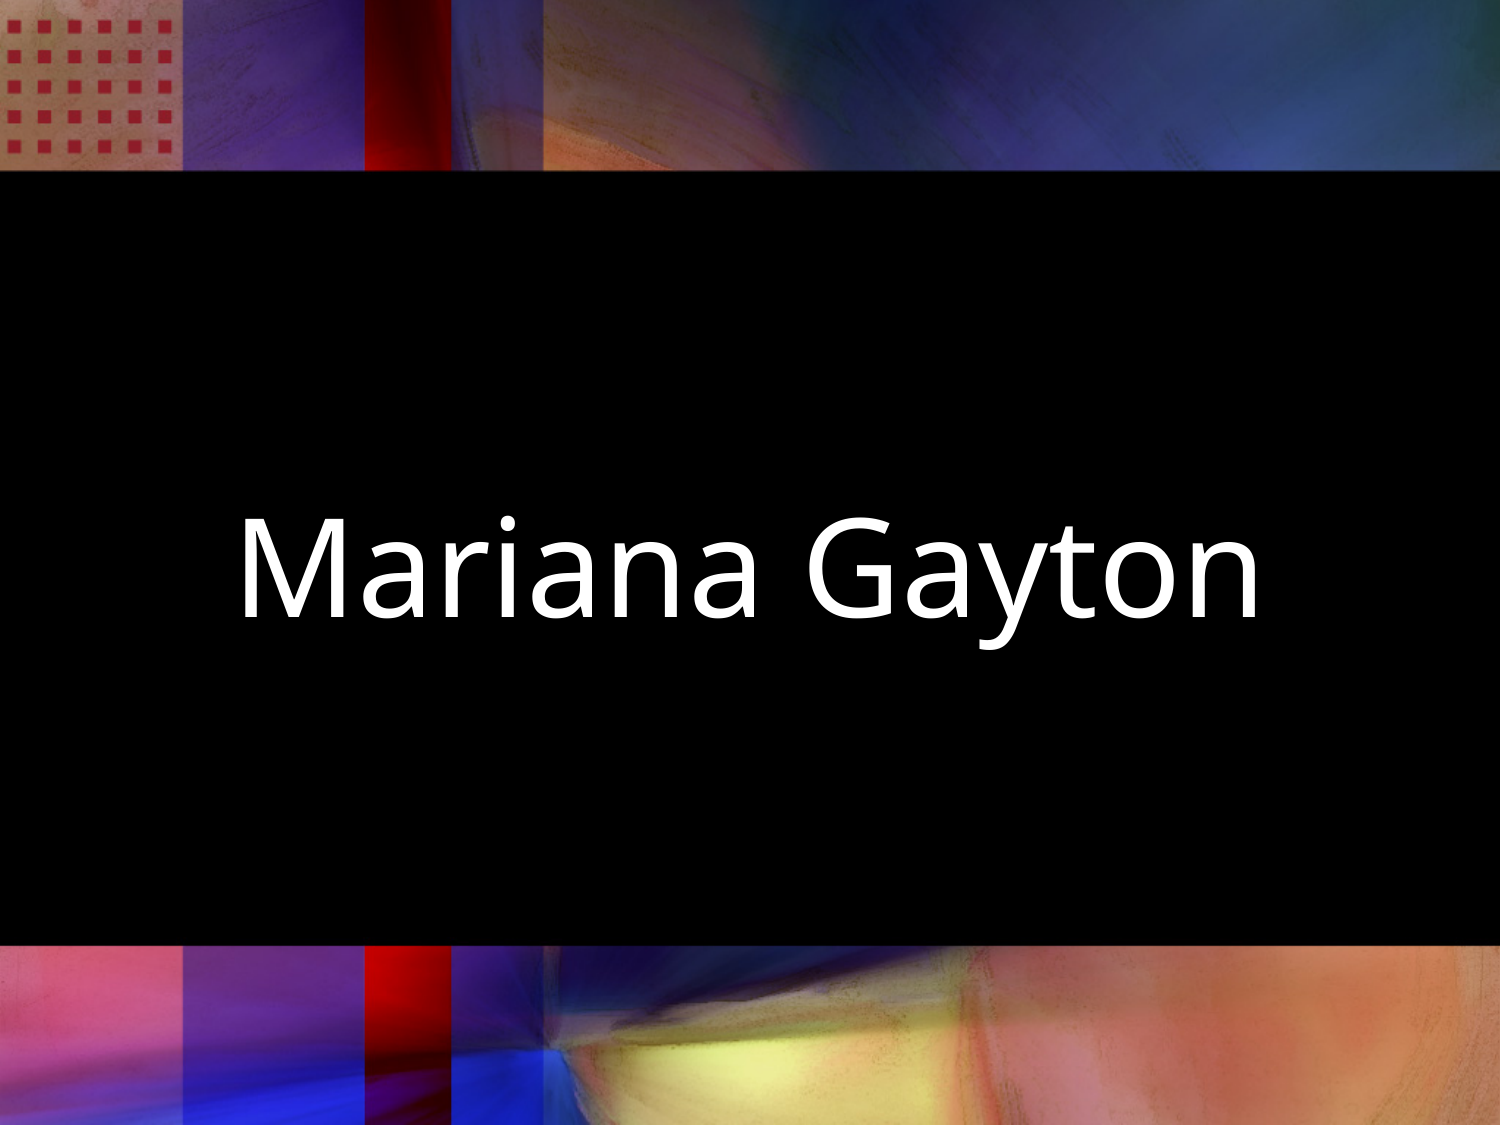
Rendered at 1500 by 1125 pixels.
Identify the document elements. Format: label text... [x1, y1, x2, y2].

title Mariana Gayton [0, 474, 1500, 651]
picture [0, 0, 1500, 474]
picture [0, 651, 1500, 1125]
